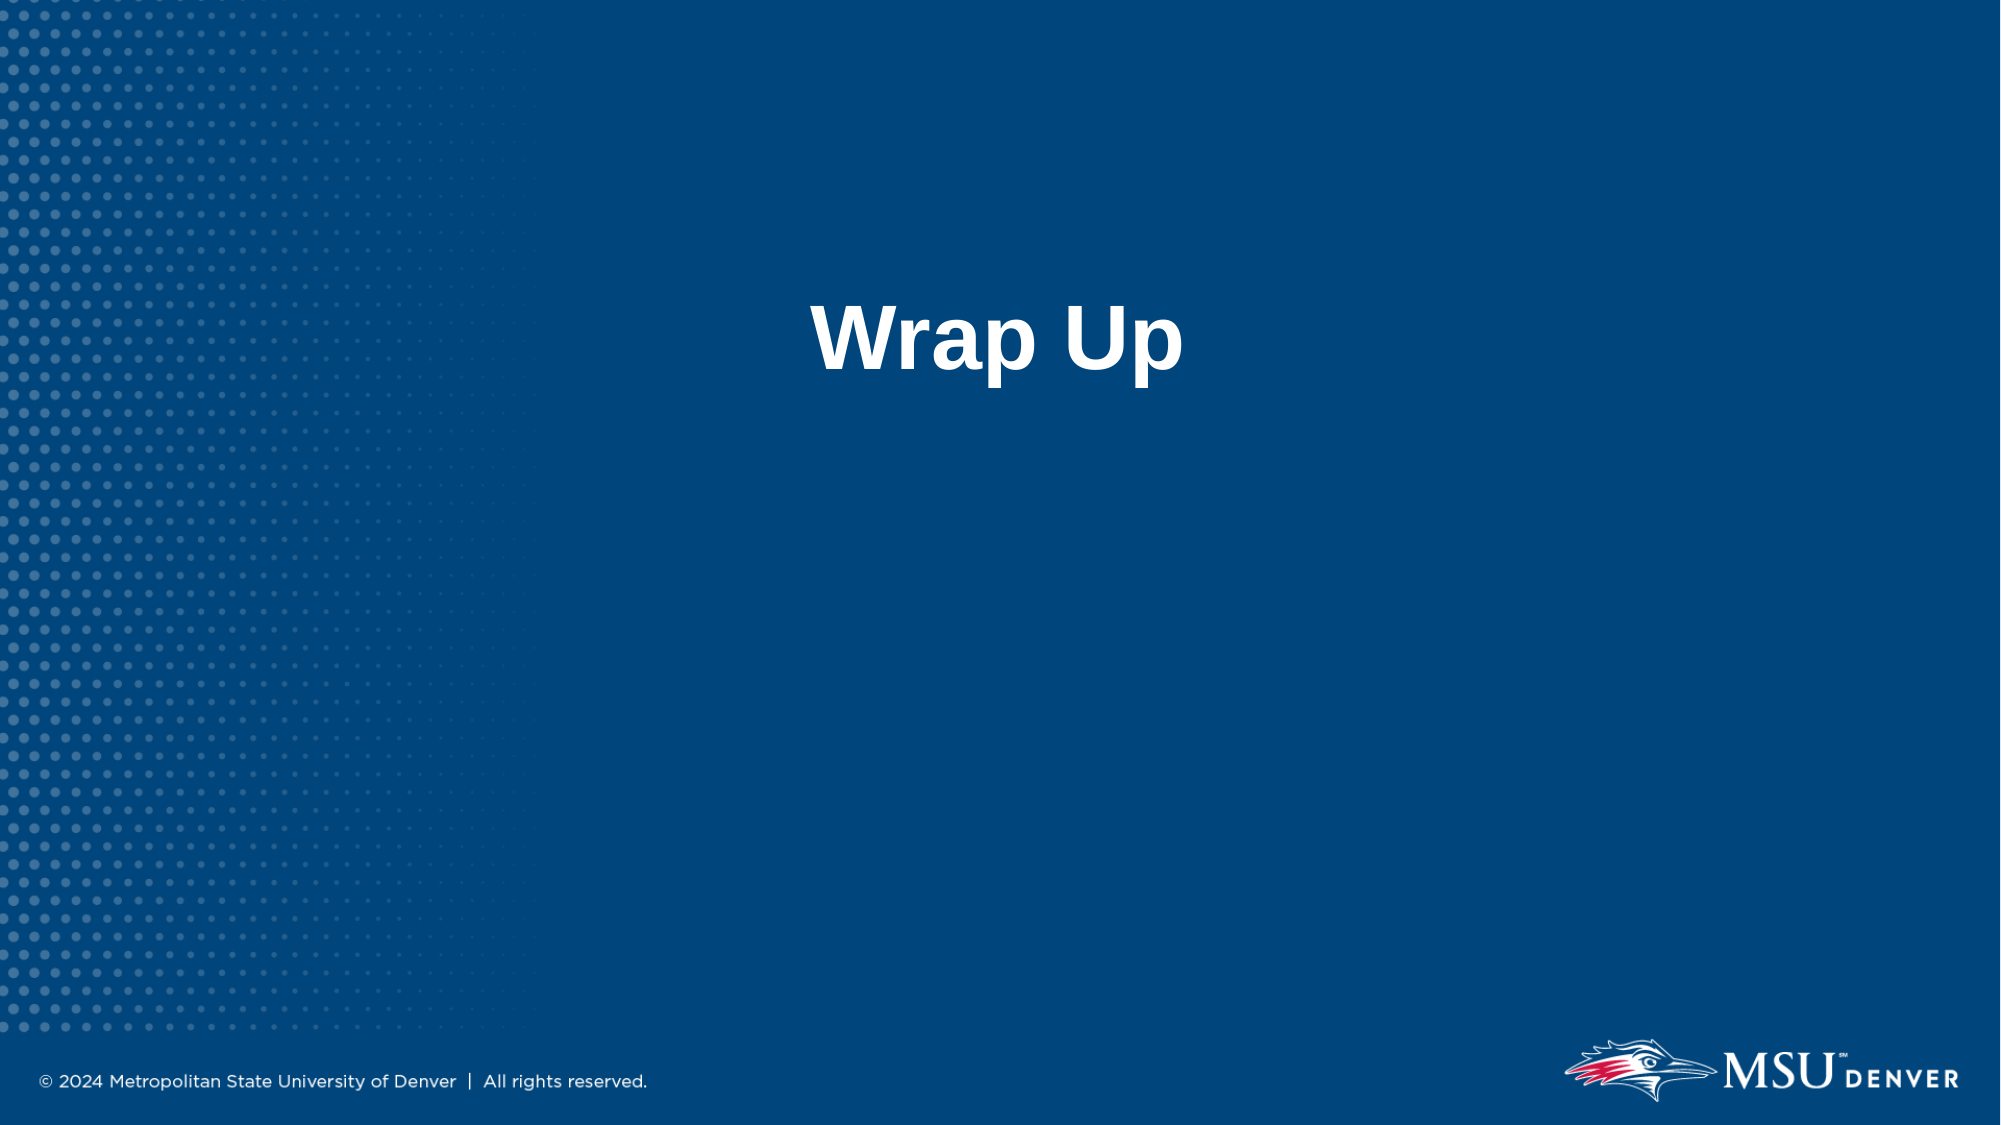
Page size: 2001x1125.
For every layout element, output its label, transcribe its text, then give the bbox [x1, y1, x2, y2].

picture [0, 0, 2001, 1125]
title Wrap Up [262, 193, 1735, 397]
